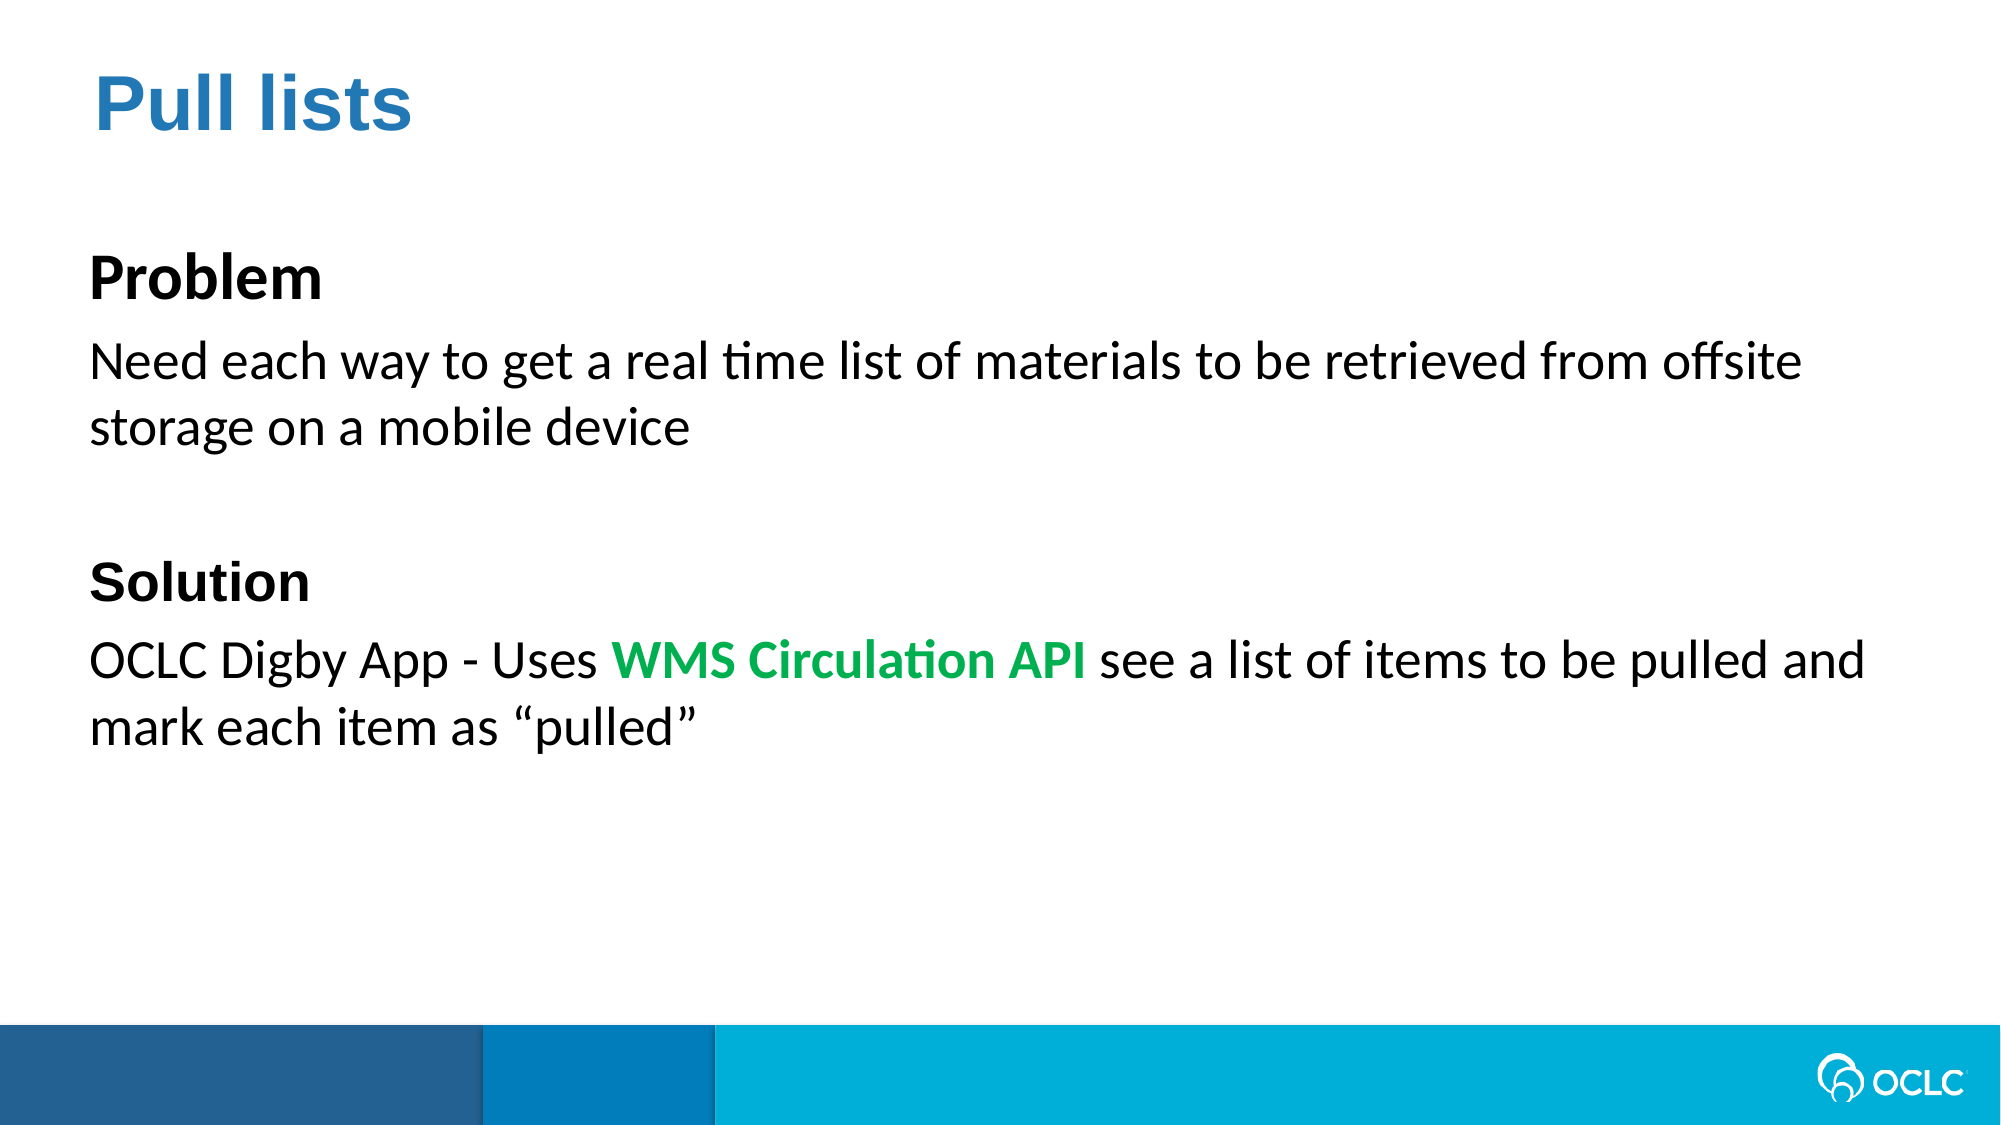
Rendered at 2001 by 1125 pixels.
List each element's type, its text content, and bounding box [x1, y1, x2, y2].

list Problem Need each way to get a real time list of materials to be retrieved from offsite storage on a mobile device Solution OCLC Digby App - Uses WMS Circulation API see a list of items to be pulled and mark each item as “pulled” [74, 225, 1921, 960]
text_box Pull lists [79, 45, 1926, 196]
